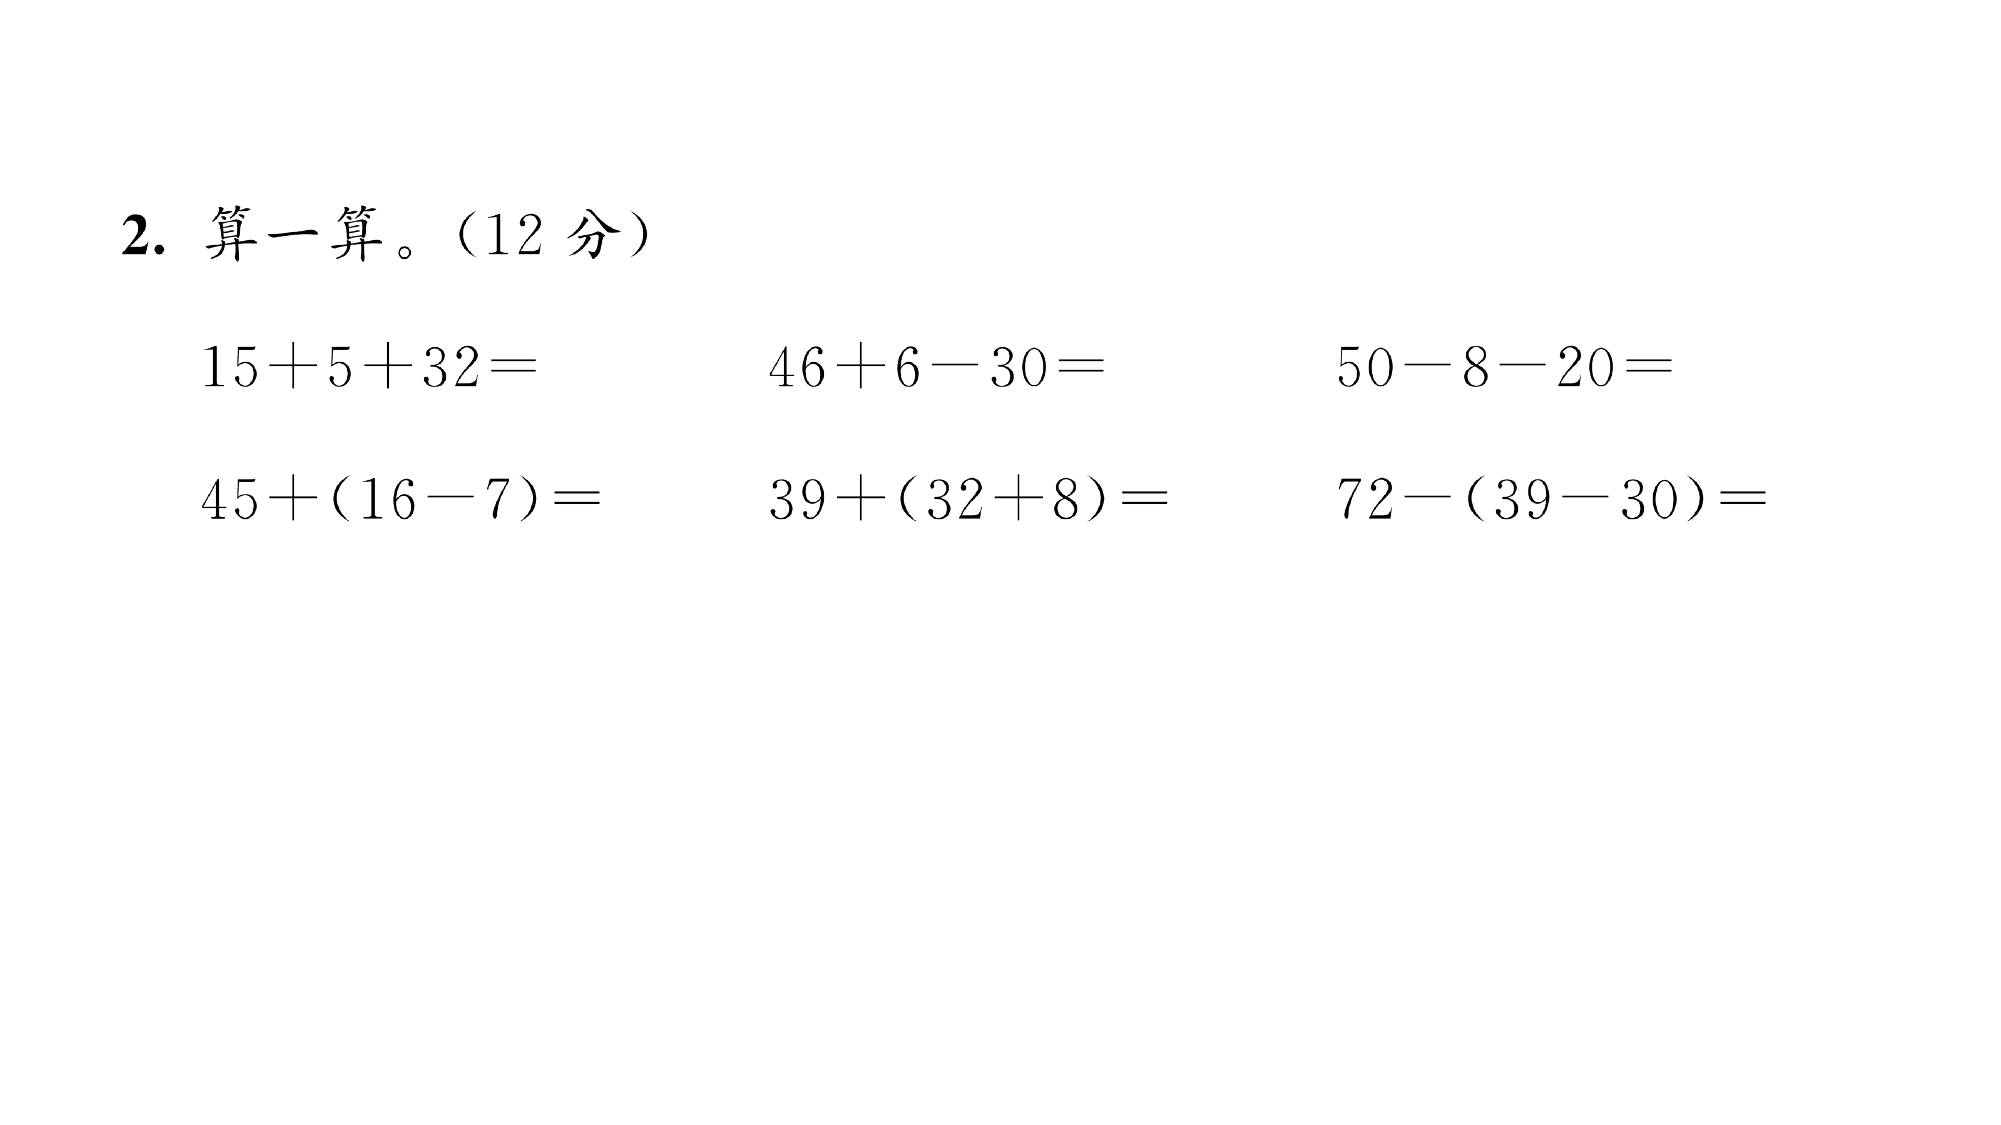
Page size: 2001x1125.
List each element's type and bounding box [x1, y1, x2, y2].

picture [118, 177, 2000, 547]
